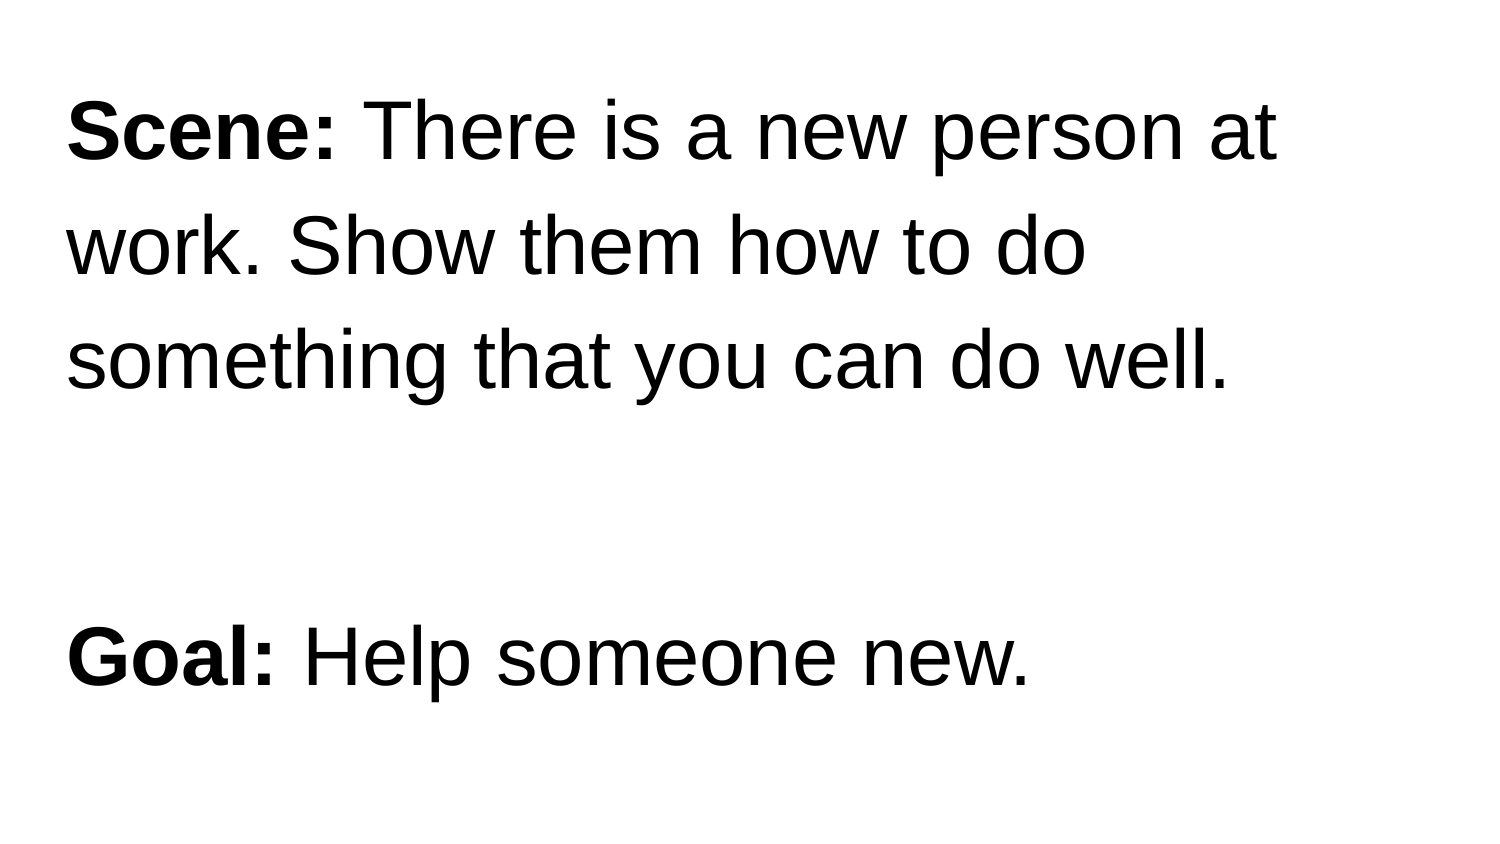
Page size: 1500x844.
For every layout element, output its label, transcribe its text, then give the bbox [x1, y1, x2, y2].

list Scene: There is a new person at work. Show them how to do something that you can do well. Goal: Help someone new. [51, 45, 1449, 607]
